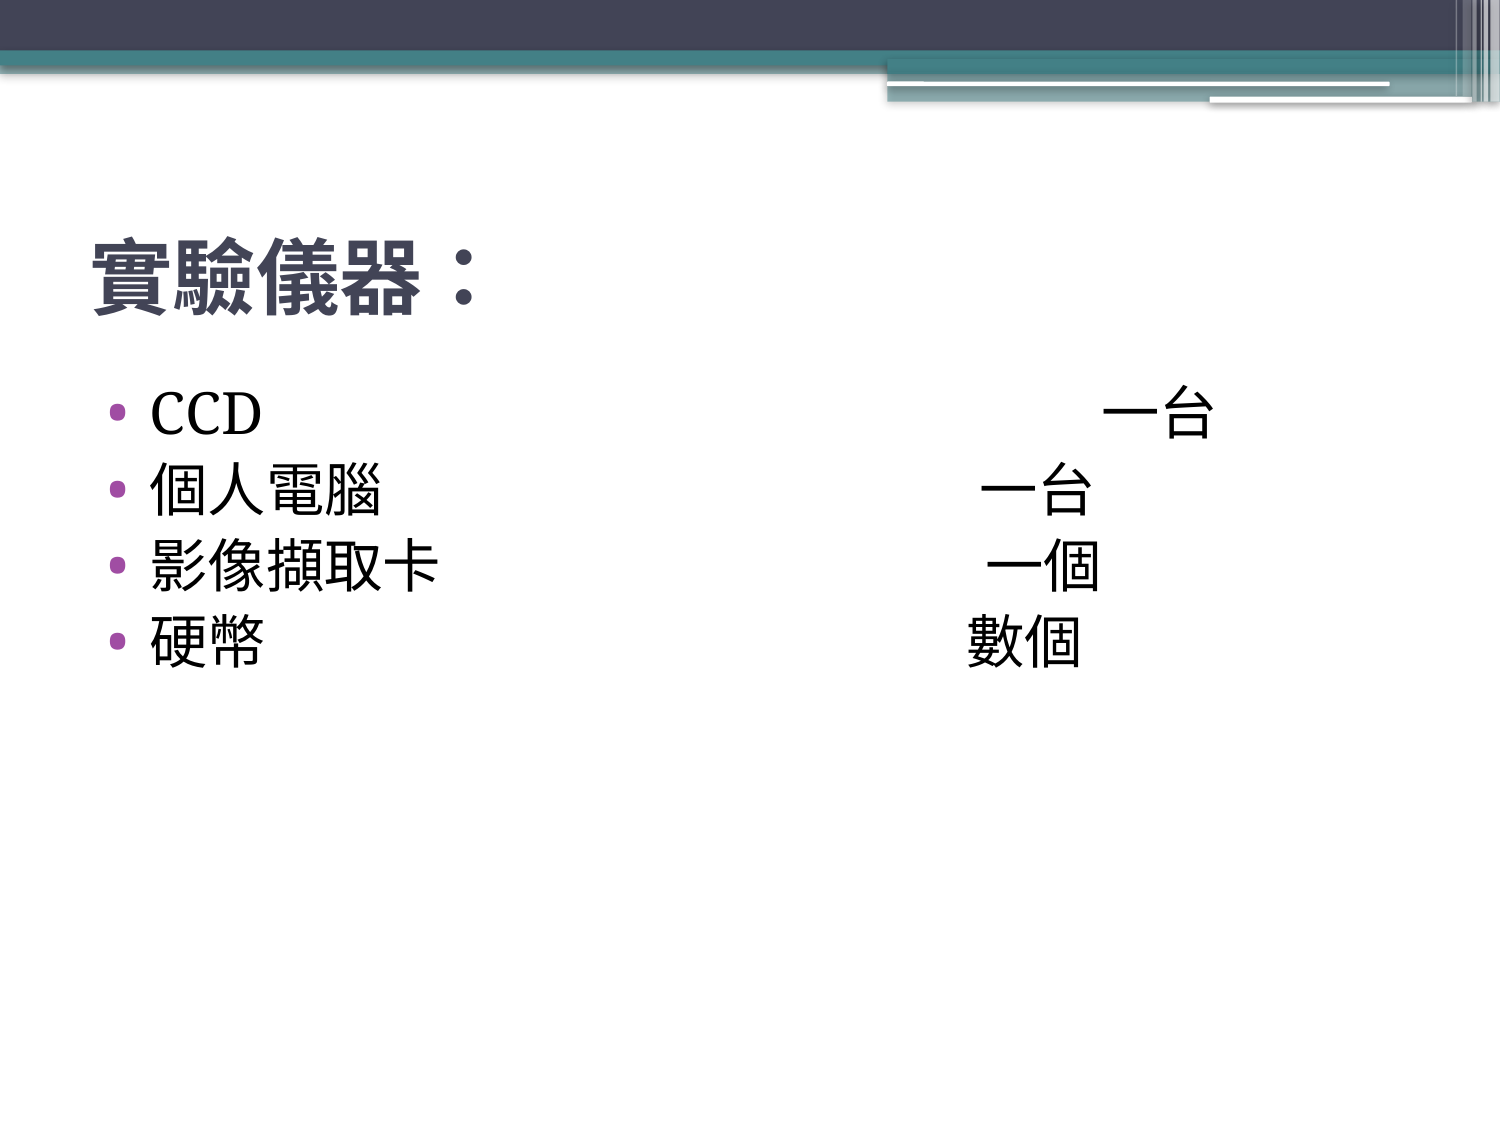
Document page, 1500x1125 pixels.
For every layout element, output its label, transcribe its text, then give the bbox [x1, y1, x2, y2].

list CCD 一台 個人電腦 一台 影像擷取卡 一個 硬幣 數個 [75, 368, 1425, 1079]
title 實驗儀器： [75, 187, 1425, 363]
